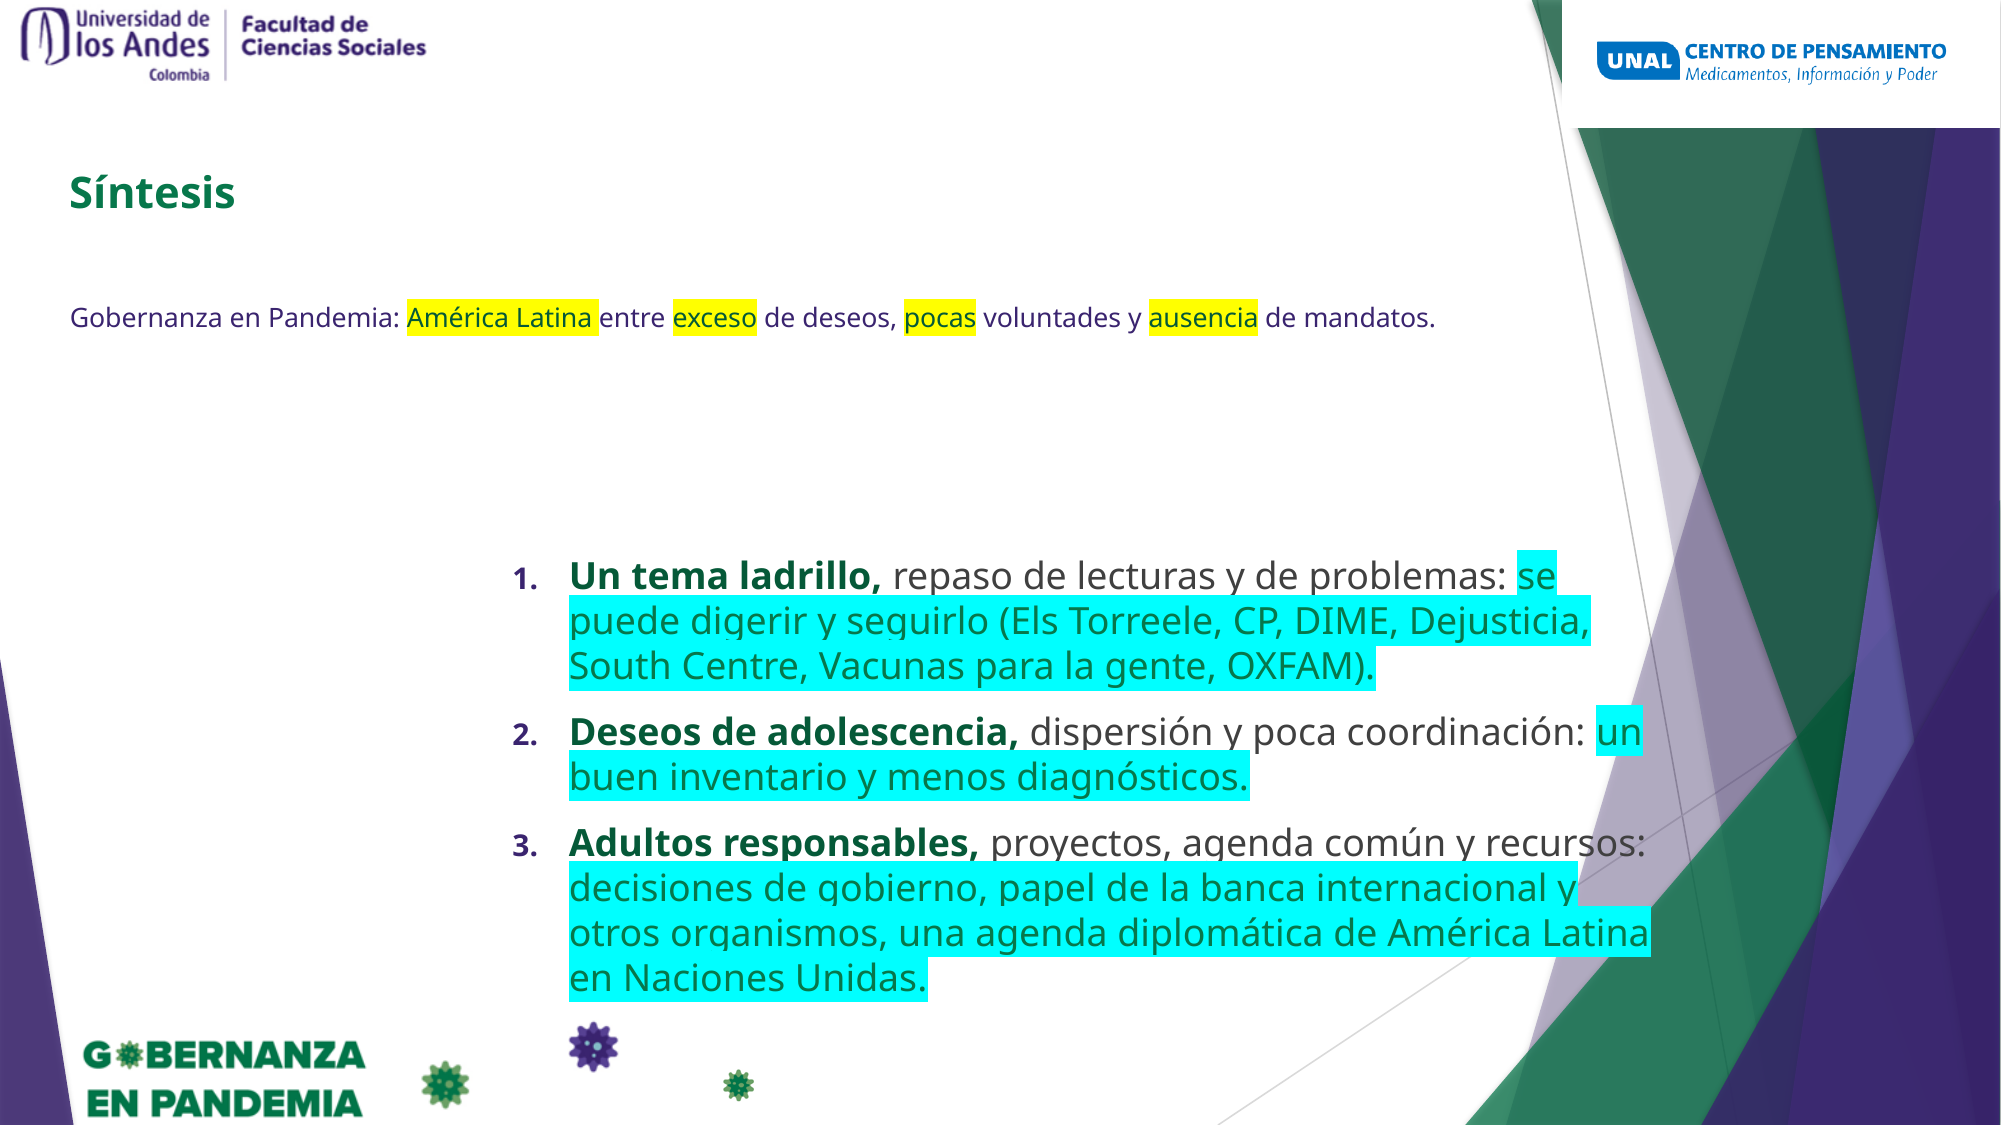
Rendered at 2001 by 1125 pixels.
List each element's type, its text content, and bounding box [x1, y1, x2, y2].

list Un tema ladrillo, repaso de lecturas y de problemas: se puede digerir y seguirlo (Els Torreele, CP, DIME, Dejusticia, South Centre, Vacunas para la gente, OXFAM). Deseos de adolescencia, dispersión y poca coordinación: un buen inventario y menos diagnósticos. Adultos responsables, proyectos, agenda común y recursos: decisiones de gobierno, papel de la banca internacional y otros organismos, una agenda diplomática de América Latina en Naciones Unidas. [497, 544, 1692, 1125]
picture [80, 1034, 378, 1121]
picture [1561, 0, 2000, 129]
title Síntesis Gobernanza en Pandemia: América Latina entre exceso de deseos, pocas voluntades y ausencia de mandatos. [55, 157, 1641, 375]
picture [2, 1, 433, 86]
picture [416, 1059, 475, 1111]
